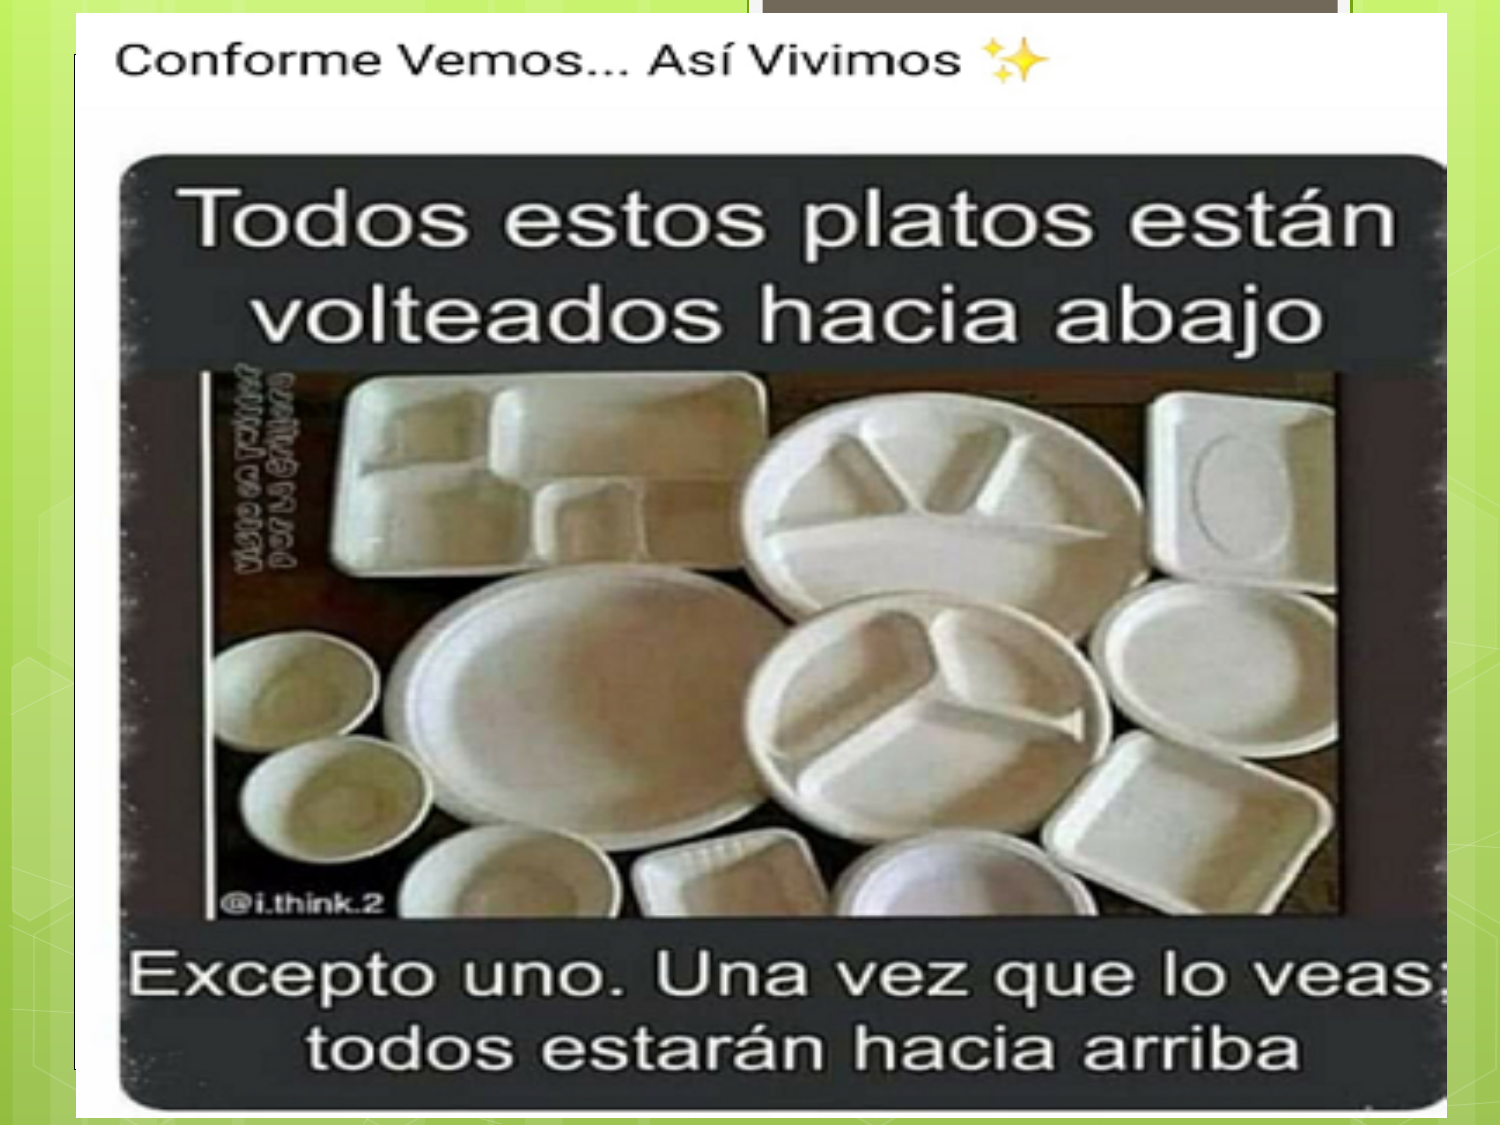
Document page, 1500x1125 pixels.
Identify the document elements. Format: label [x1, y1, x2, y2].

picture [76, 13, 1448, 1118]
